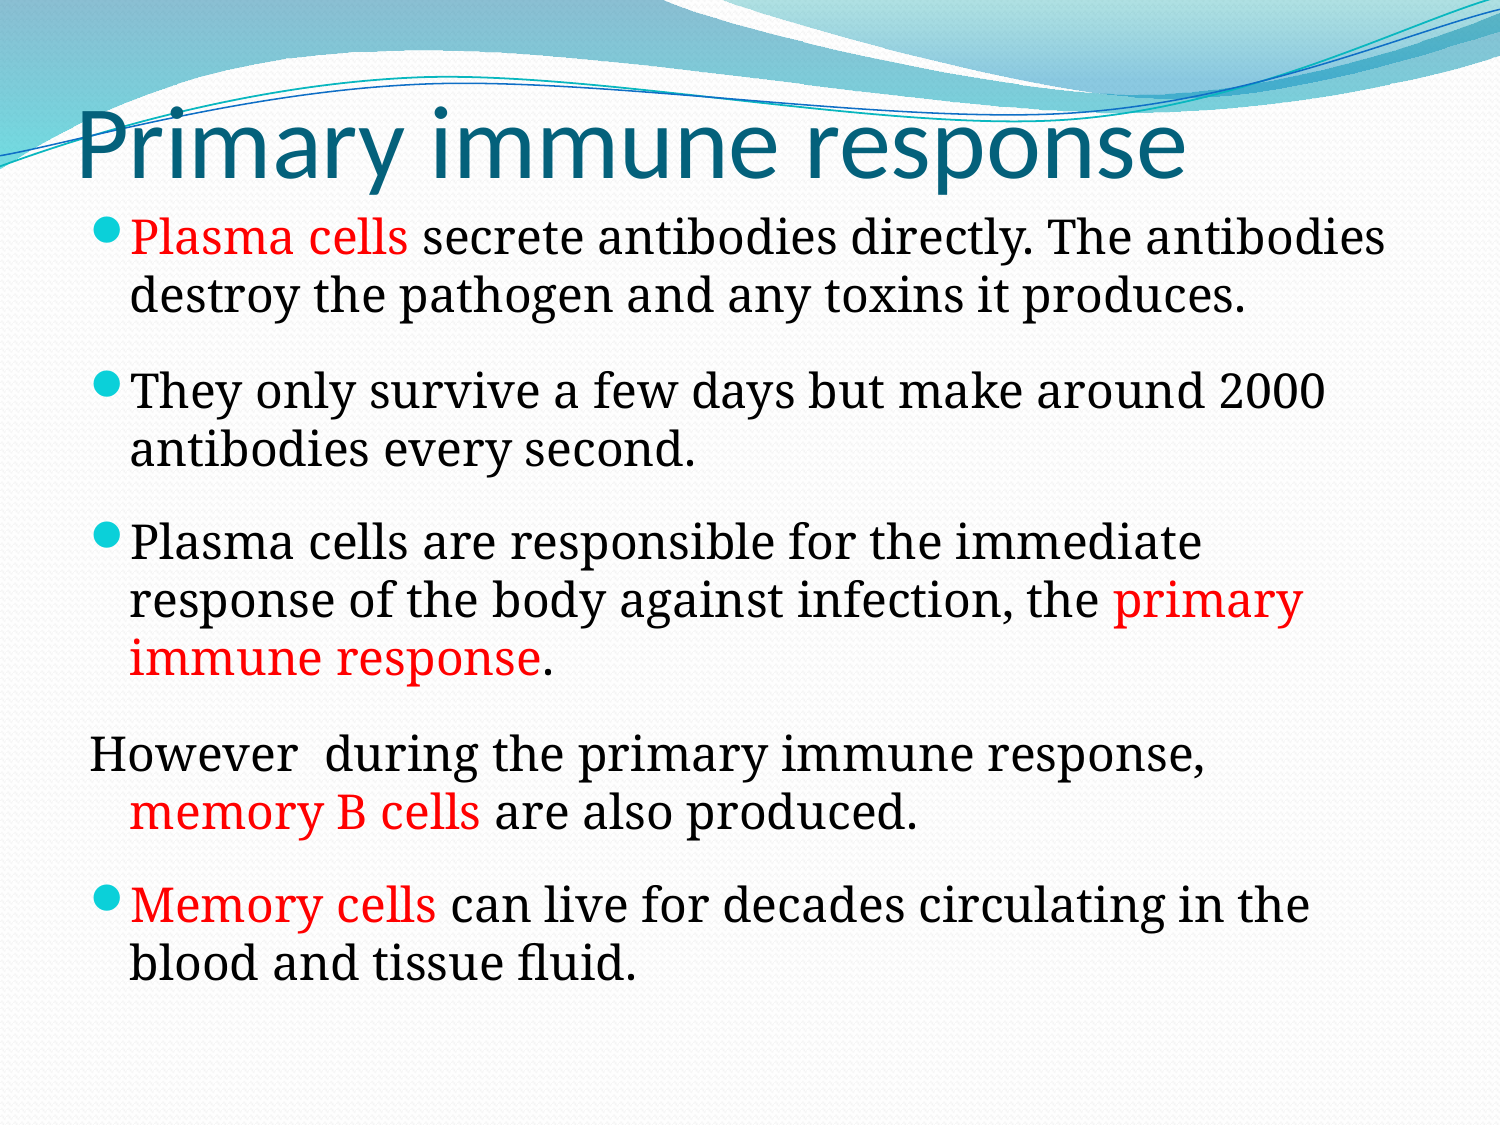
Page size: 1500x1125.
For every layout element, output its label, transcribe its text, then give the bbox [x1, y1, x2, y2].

list Plasma cells secrete antibodies directly. The antibodies destroy the pathogen and any toxins it produces. They only survive a few days but make around 2000 antibodies every second. Plasma cells are responsible for the immediate response of the body against infection, the primary immune response. However during the primary immune response, memory B cells are also produced. Memory cells can live for decades circulating in the blood and tissue fluid. [75, 199, 1425, 1038]
title Primary immune response [75, 46, 1425, 199]
